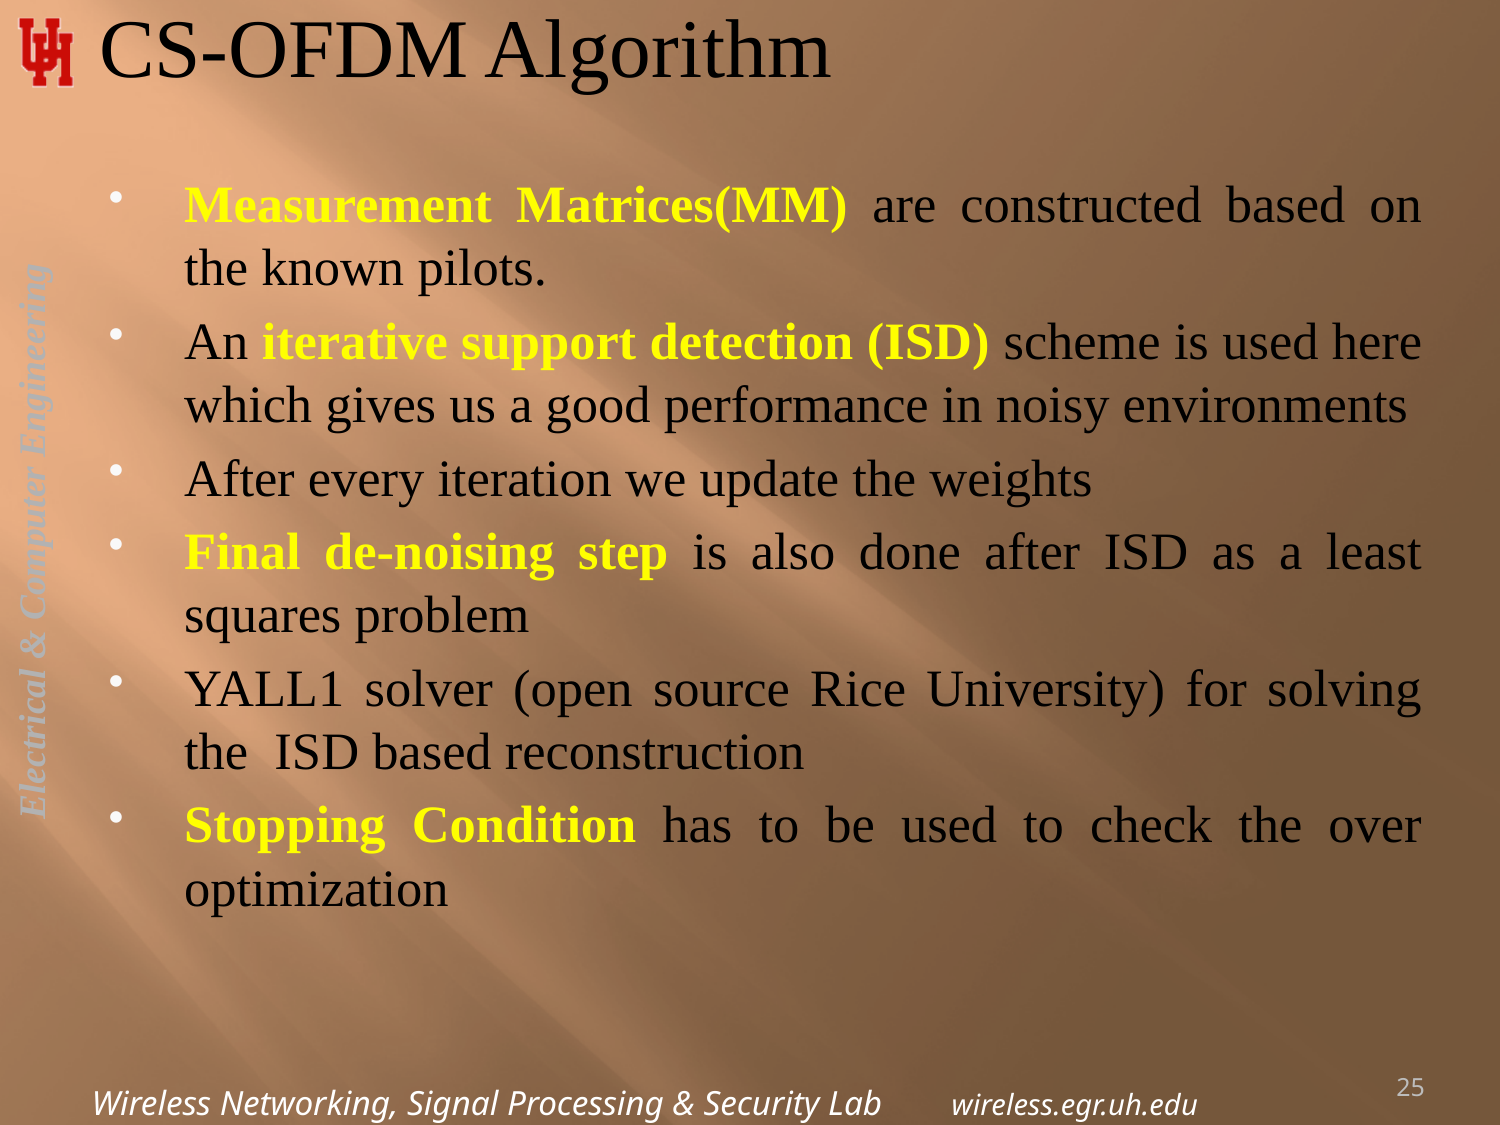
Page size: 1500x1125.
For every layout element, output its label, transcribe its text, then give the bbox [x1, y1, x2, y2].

picture [12, 12, 85, 94]
slide_number 25 [1299, 1052, 1425, 1113]
title CS-OFDM Algorithm [84, 0, 1435, 188]
